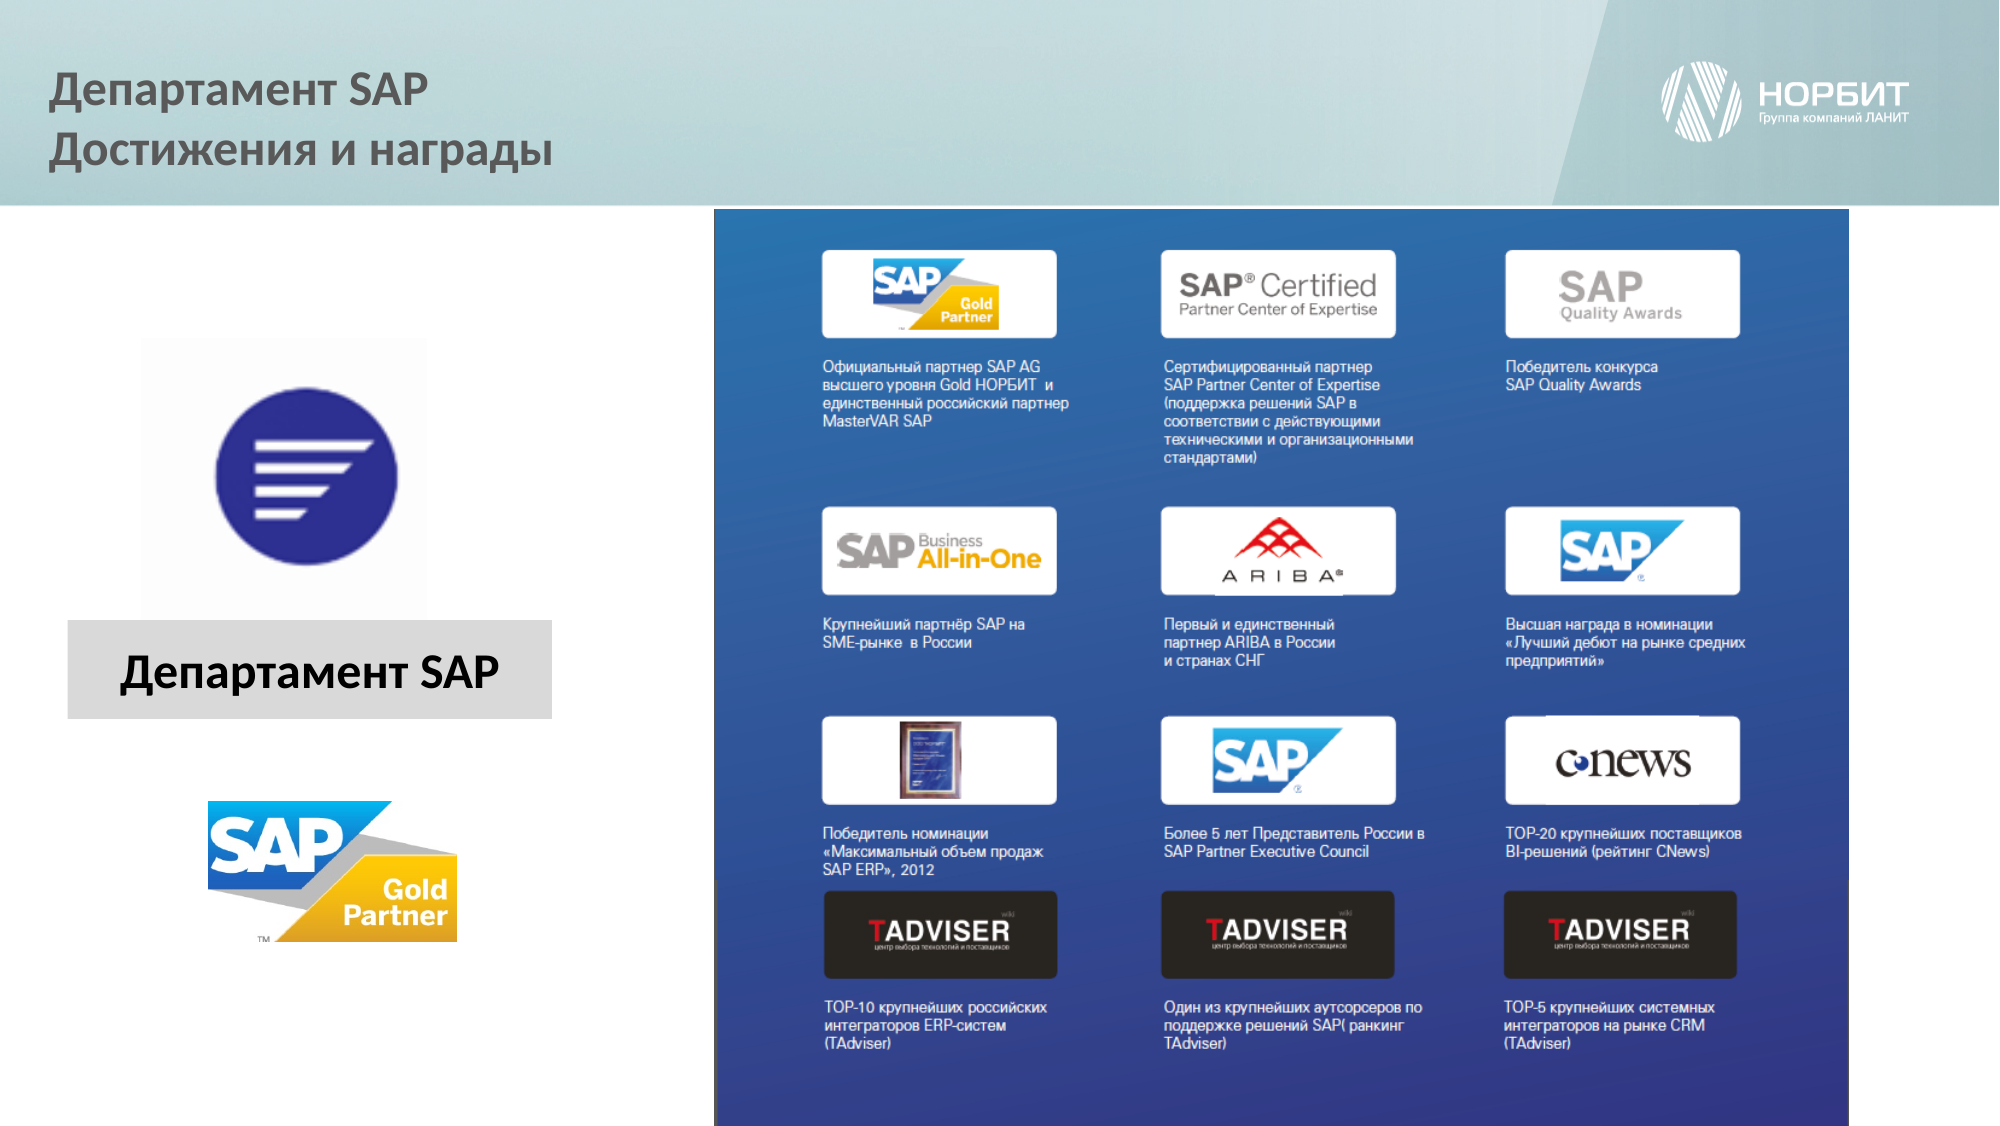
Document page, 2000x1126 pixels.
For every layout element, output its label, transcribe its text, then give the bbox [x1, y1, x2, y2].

text_box Департамент SAP Достижения и награды [30, 73, 1831, 157]
picture [0, 0, 2000, 1126]
text_box Департамент SAP [66, 618, 554, 721]
